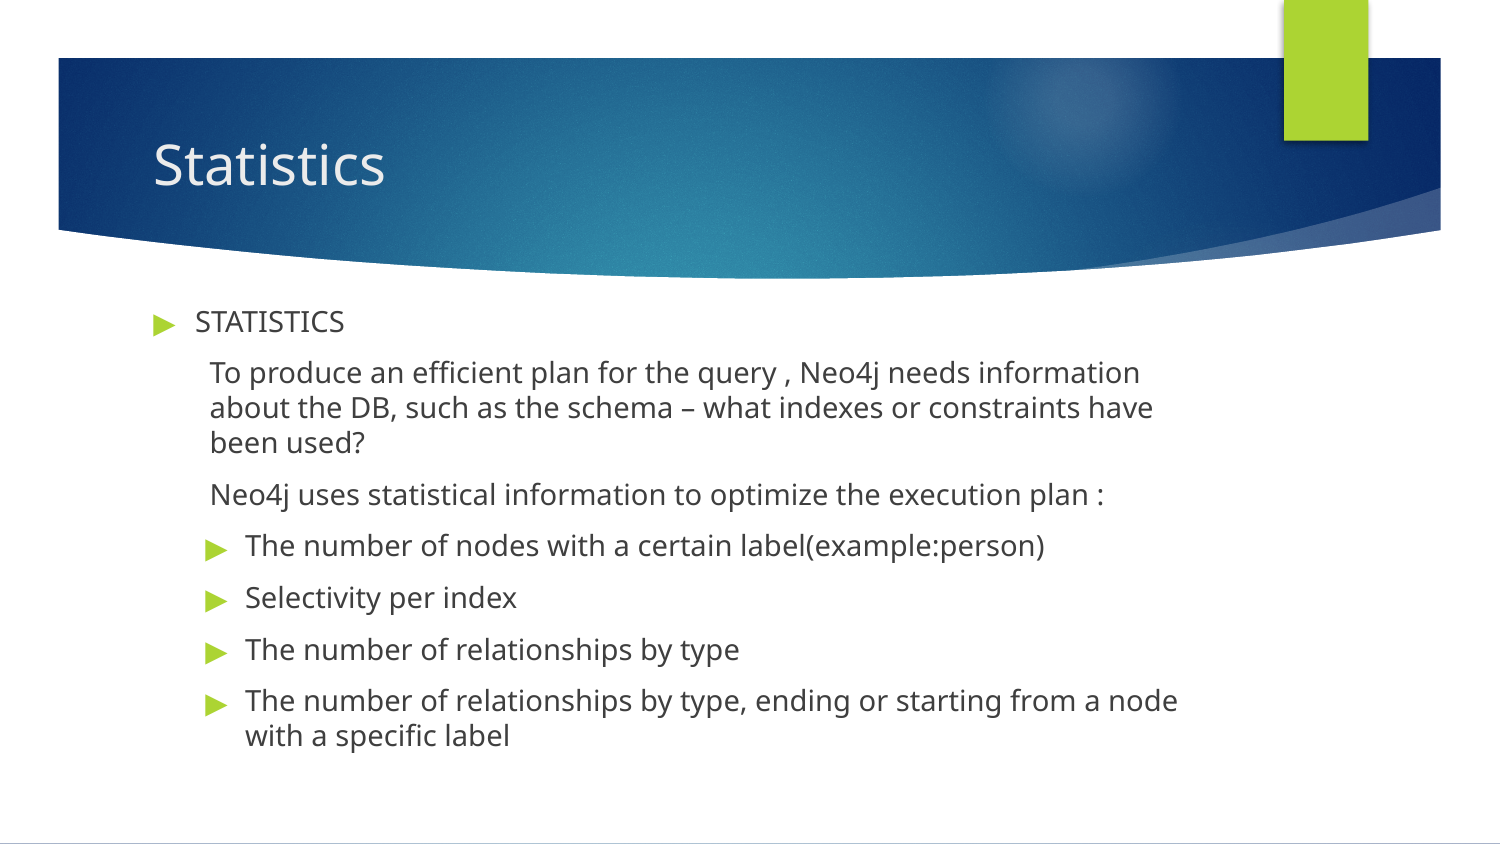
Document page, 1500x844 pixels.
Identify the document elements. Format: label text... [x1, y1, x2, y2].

picture [59, 58, 1440, 278]
title Statistics [142, 119, 1220, 207]
list STATISTICS To produce an efficient plan for the query , Neo4j needs information about the DB, such as the schema – what indexes or constraints have been used? Neo4j uses statistical information to optimize the execution plan : The number of nodes with a certain label(example:person) Selectivity per index The number of relationships by type The number of relationships by type, ending or starting from a node with a specific label [142, 297, 1220, 775]
